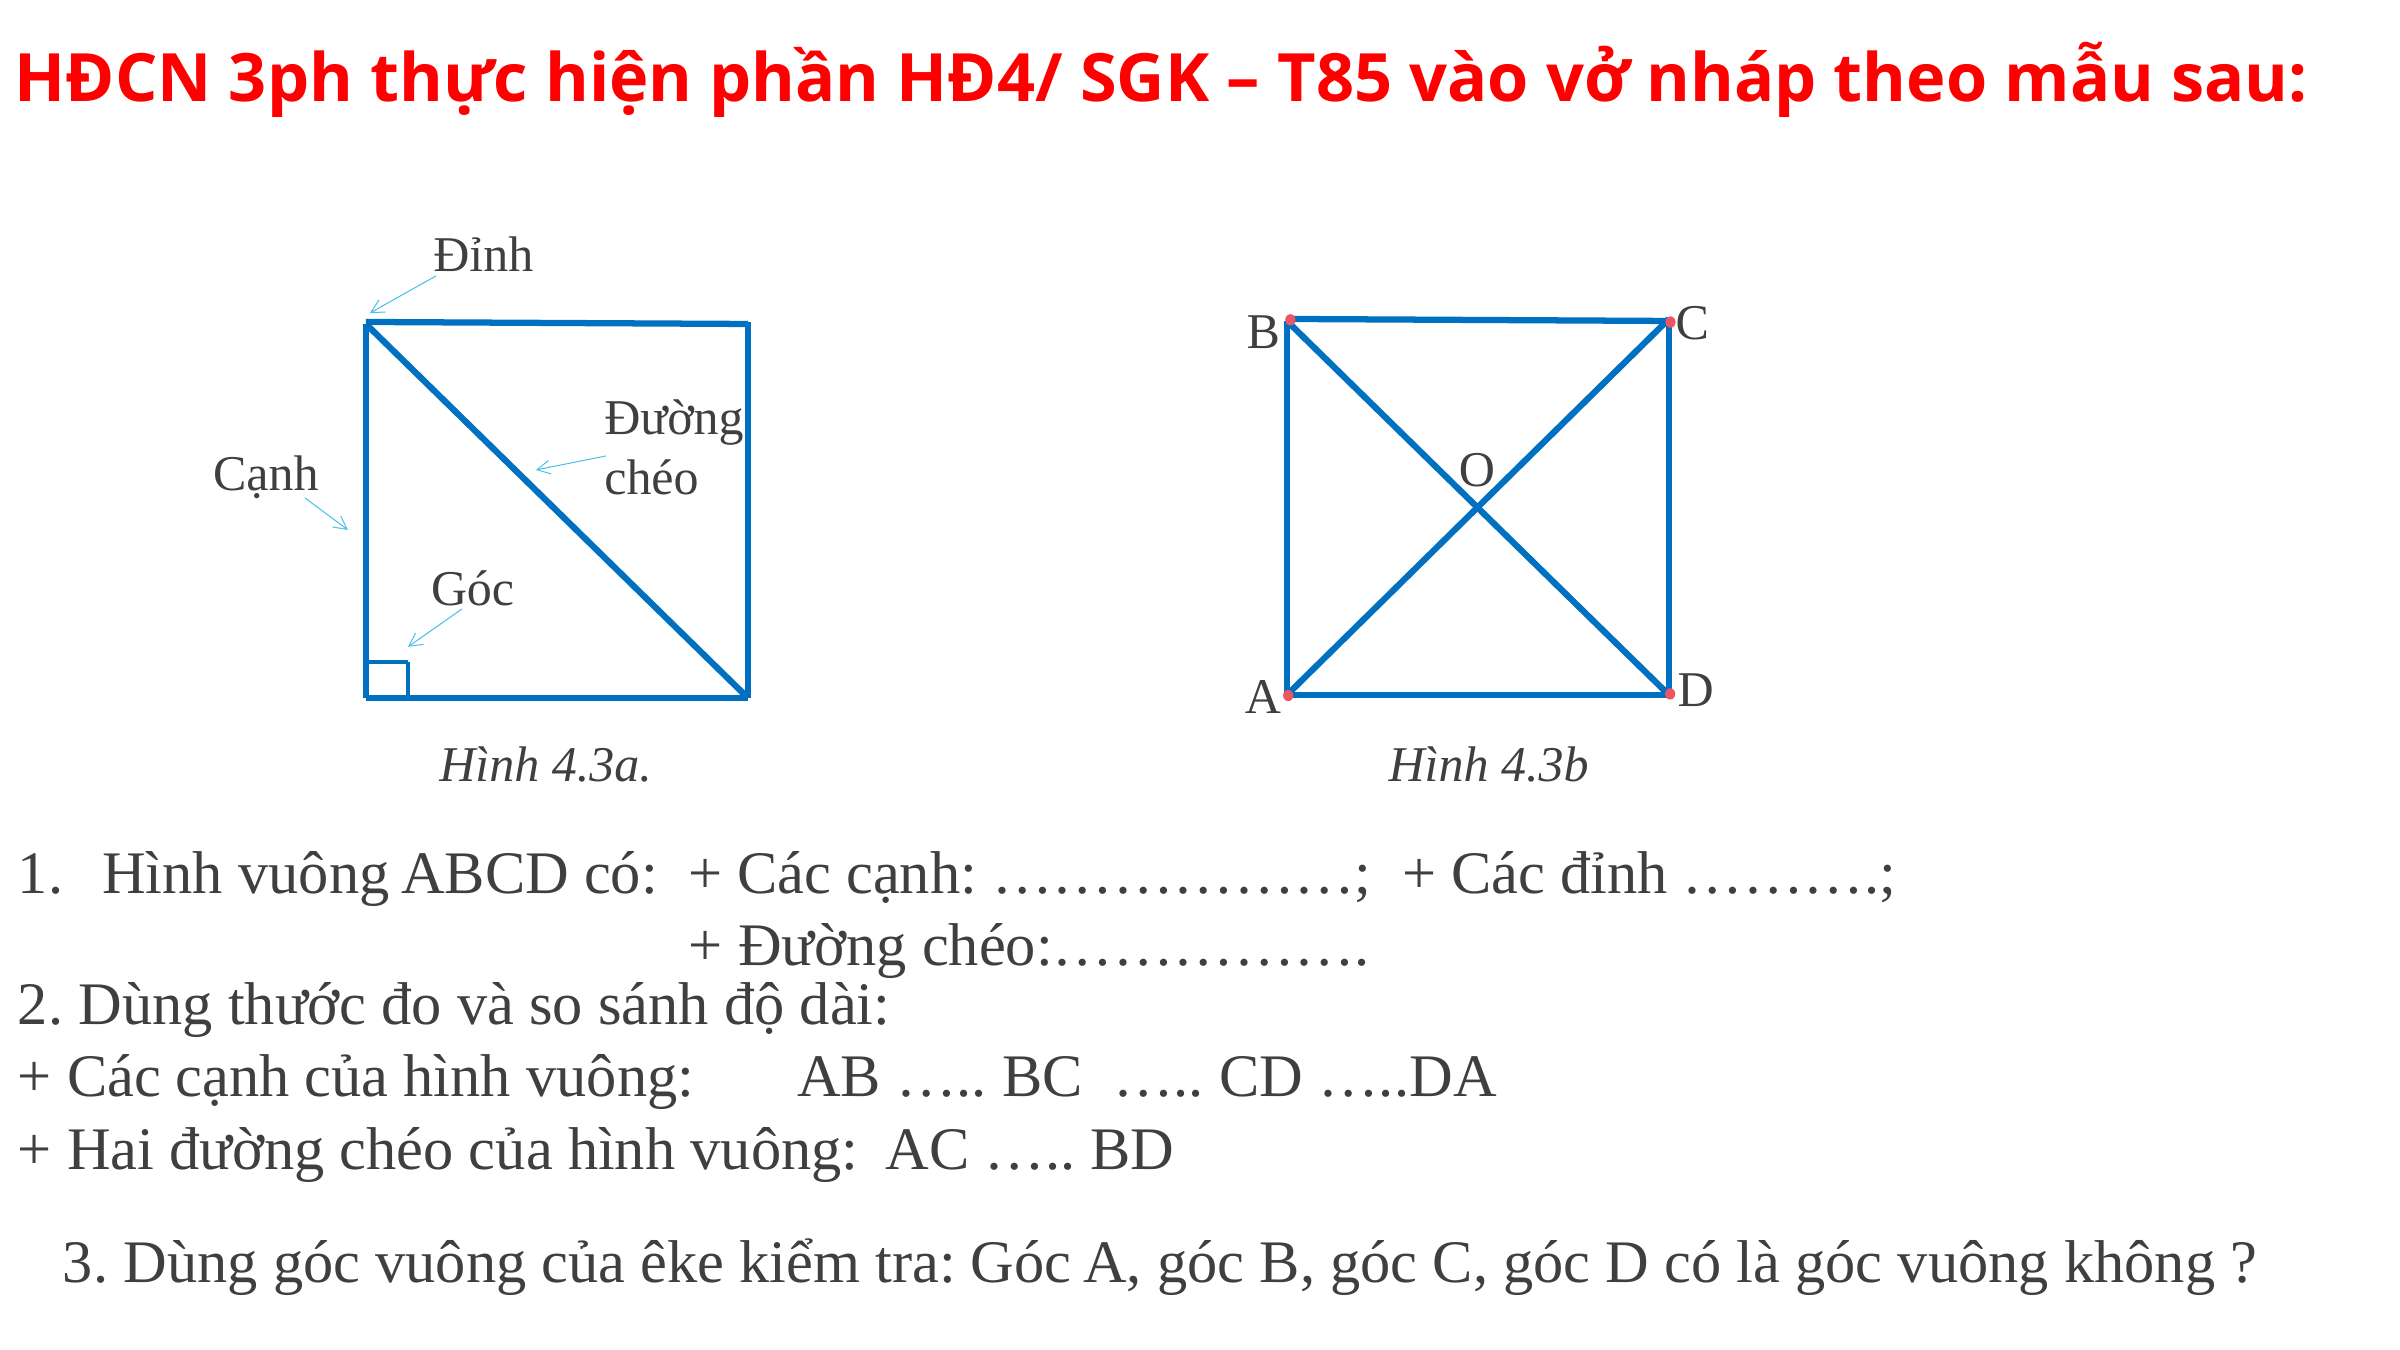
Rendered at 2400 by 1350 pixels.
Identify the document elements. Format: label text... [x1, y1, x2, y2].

text_box A [1229, 655, 1318, 731]
text_box D [1662, 648, 1751, 724]
text_box 2. Dùng thước đo và so sánh độ dài: + Các cạnh của hình vuông: AB ….. BC ….. CD …..DA + Hai đường chéo của hình vuông: AC ….. BD [0, 955, 2233, 1191]
text_box HĐCN 3ph thực hiện phần HĐ4/ SGK – T85 vào vở nháp theo mẫu sau: [0, 27, 2400, 123]
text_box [365, 323, 749, 698]
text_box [407, 608, 462, 647]
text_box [535, 455, 606, 470]
text_box [1281, 689, 1295, 703]
text_box [1664, 687, 1677, 701]
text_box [304, 497, 348, 530]
text_box Hình vuông ABCD có: + Các cạnh: ………………; + Các đỉnh ……….; + Đường chéo:……………. [0, 823, 2400, 987]
text_box Đường chéo [749, 375, 763, 514]
text_box C [1660, 281, 1749, 357]
text_box B [1231, 291, 1320, 366]
text_box Cạnh [195, 431, 365, 510]
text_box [1286, 318, 1669, 695]
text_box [369, 275, 436, 314]
text_box Đỉnh [415, 212, 592, 291]
text_box [1665, 315, 1677, 329]
text_box [1284, 313, 1297, 325]
text_box 3. Dùng góc vuông của êke kiểm tra: Góc A, góc B, góc C, góc D có là góc vuông không ? [44, 1213, 2400, 1304]
text_box Hình 4.3b [1370, 722, 1718, 801]
text_box Hình 4.3a. [421, 722, 769, 801]
